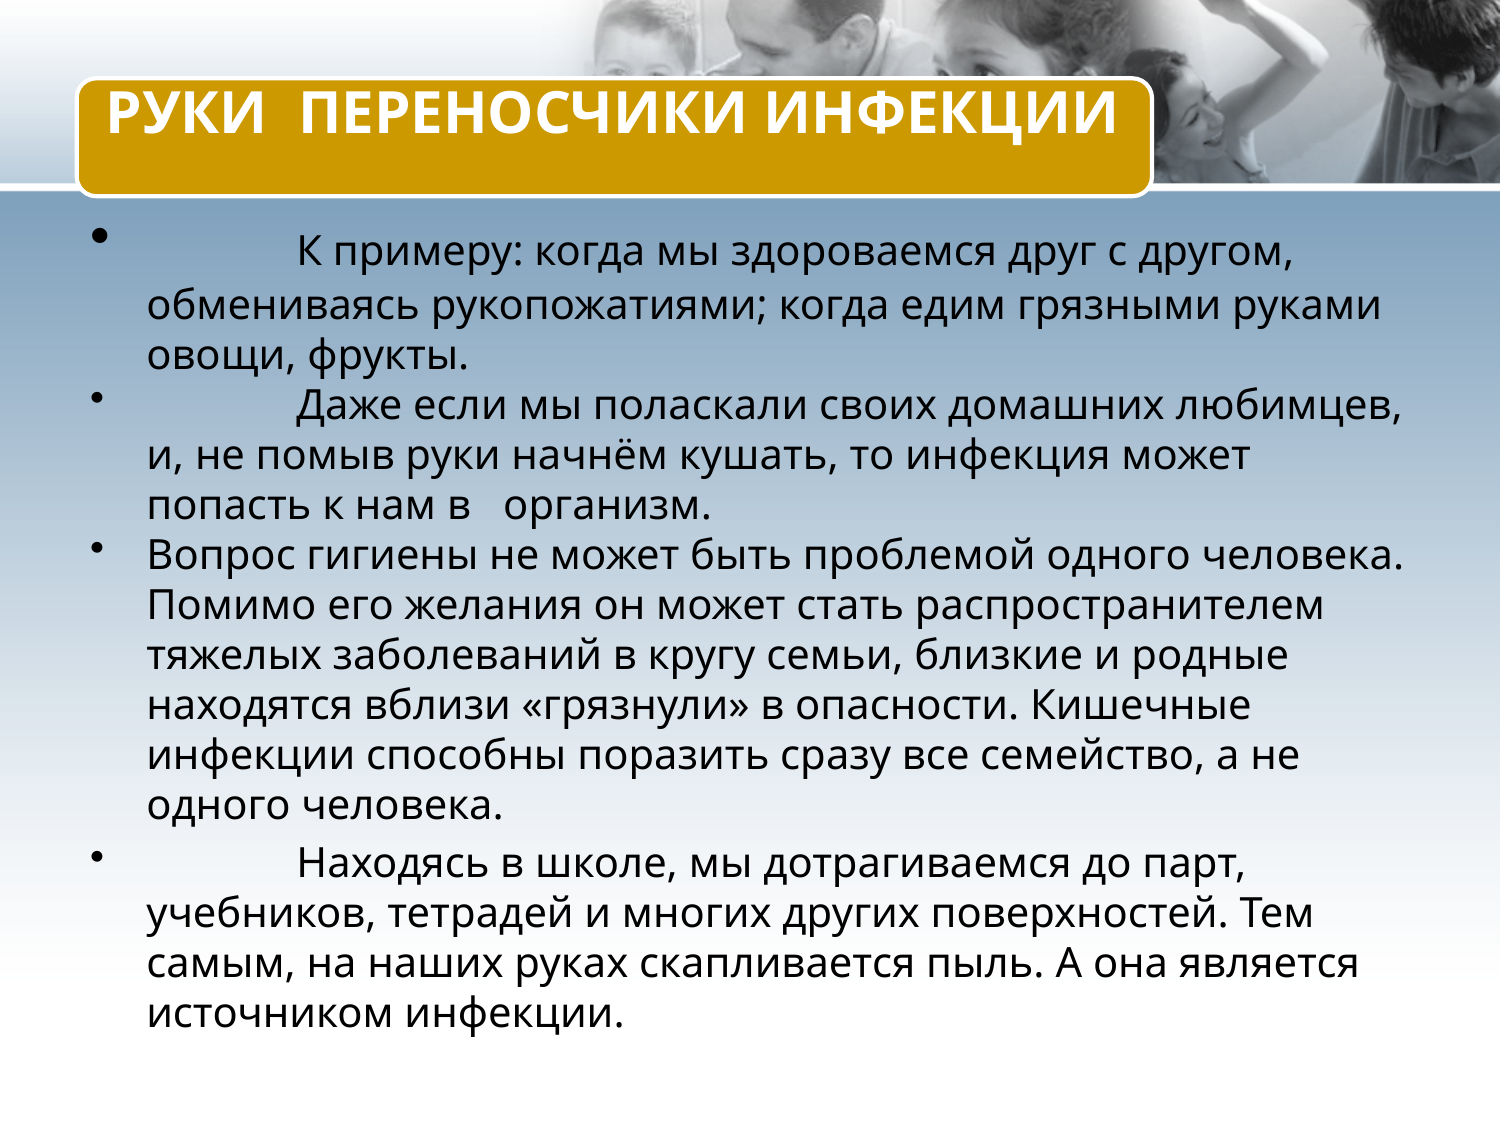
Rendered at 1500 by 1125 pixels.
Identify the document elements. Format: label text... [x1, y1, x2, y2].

picture [0, 0, 1500, 1125]
list К примеру: когда мы здороваемся друг с другом, обмениваясь рукопожатиями; когда едим грязными руками овощи, фрукты. Даже если мы поласкали своих домашних любимцев, и, не помыв руки начнём кушать, то инфекция может попасть к нам в организм. Вопрос гигиены не может быть проблемой одного человека. Помимо его желания он может стать распространителем тяжелых заболеваний в кругу семьи, близкие и родные находятся вблизи «грязнули» в опасности. Кишечные инфекции способны поразить сразу все семейство, а не одного человека. Находясь в школе, мы дотрагиваемся до парт, учебников, тетрадей и многих других поверхностей. Тем самым, на наших руках скапливается пыль. А она является источником инфекции. [74, 199, 1426, 976]
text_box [76, 77, 1153, 197]
